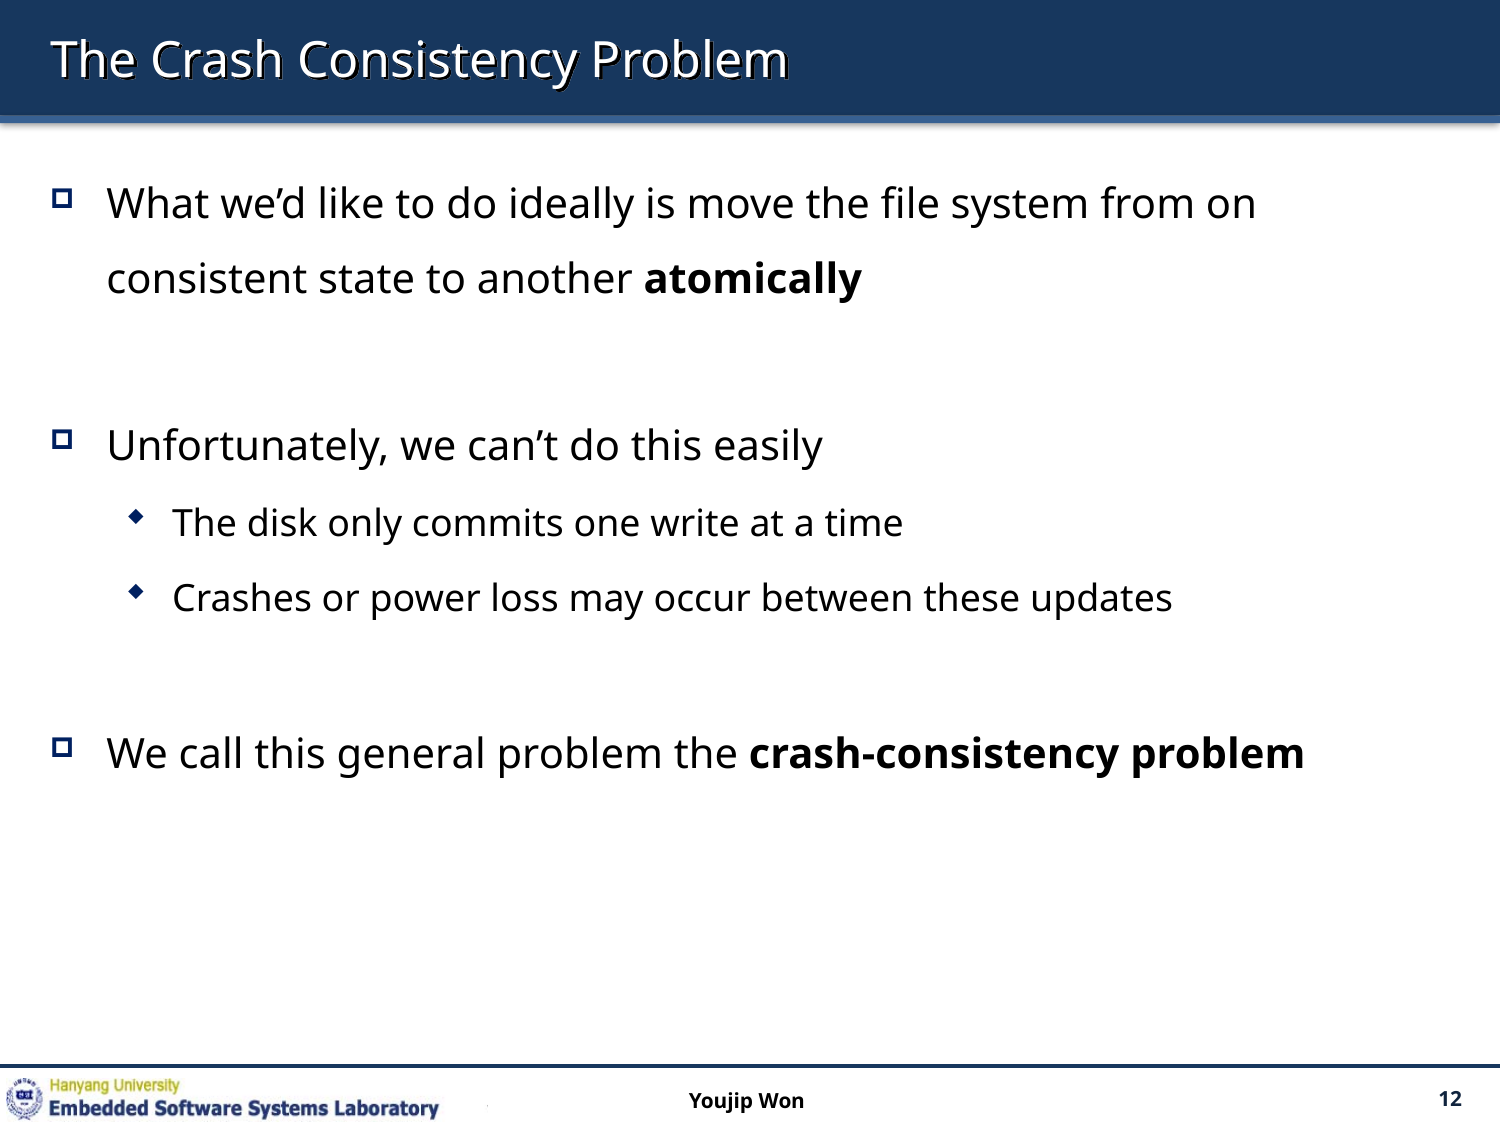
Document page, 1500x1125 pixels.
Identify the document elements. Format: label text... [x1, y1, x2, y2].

slide_number 12 [1306, 1081, 1483, 1118]
picture [6, 1078, 488, 1122]
footer Youjip Won [497, 1079, 997, 1117]
list What we’d like to do ideally is move the file system from on consistent state to another atomically Unfortunately, we can’t do this easily The disk only commits one write at a time Crashes or power loss may occur between these updates We call this general problem the crash-consistency problem [34, 144, 1477, 1048]
title The Crash Consistency Problem [34, 8, 1477, 106]
